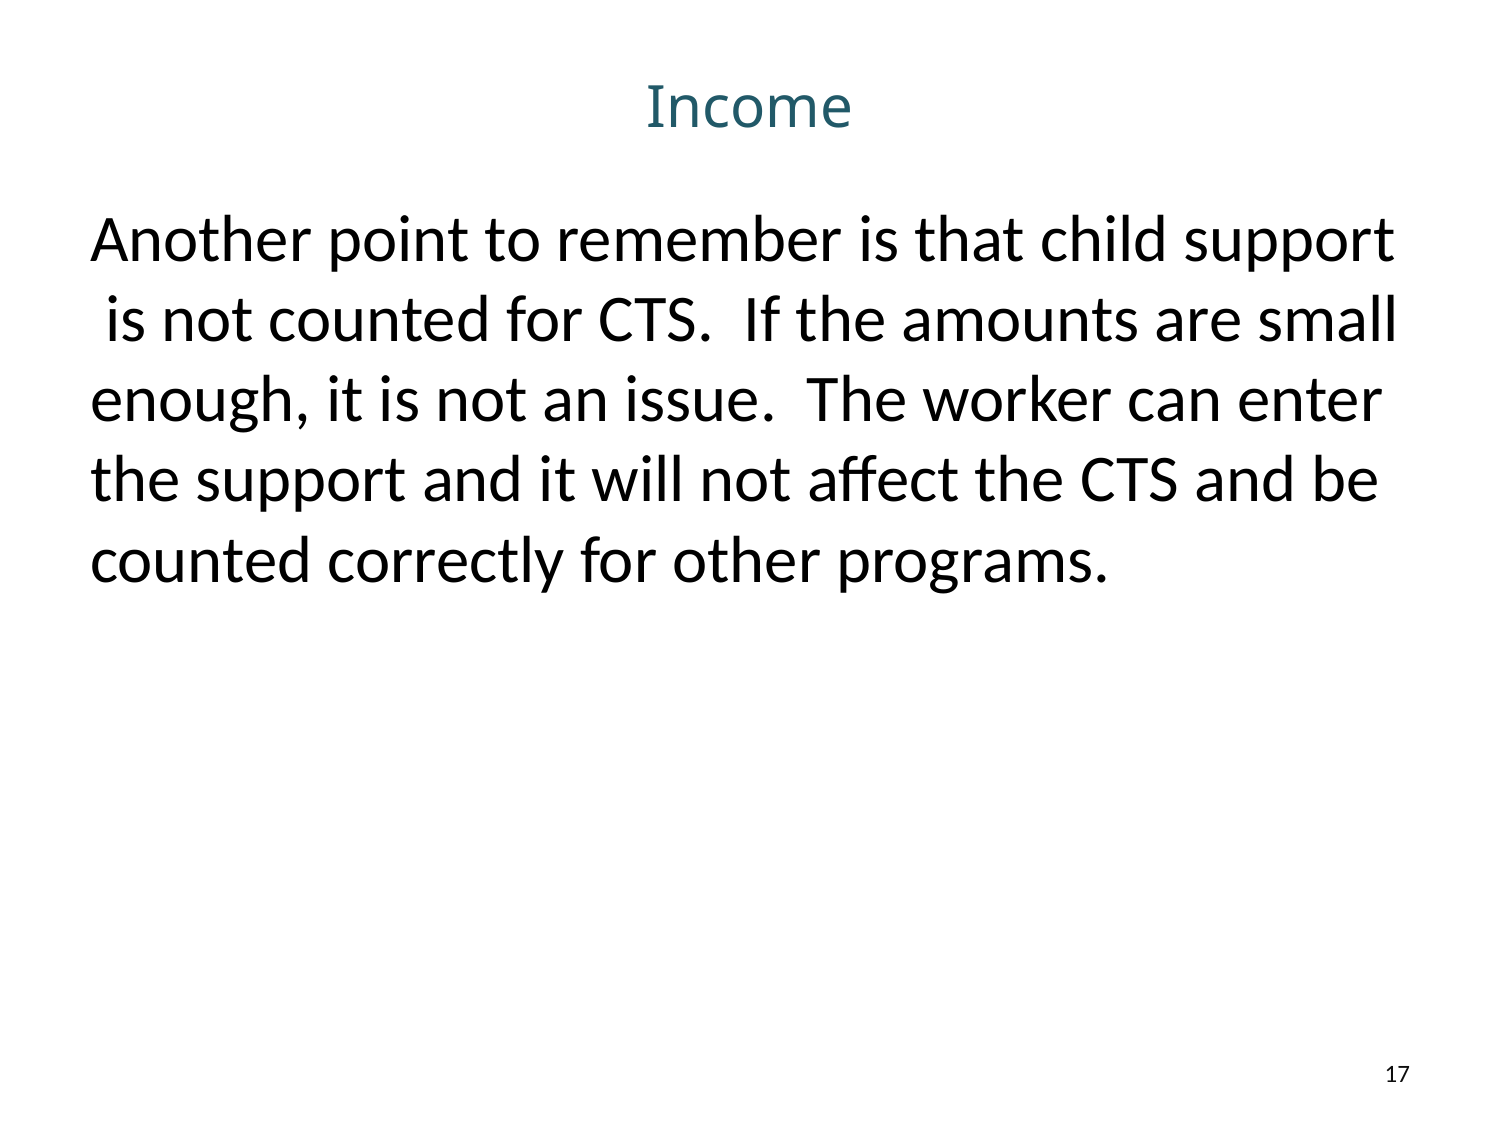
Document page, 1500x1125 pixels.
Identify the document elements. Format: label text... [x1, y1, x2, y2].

list Another point to remember is that child support is not counted for CTS. If the amounts are small enough, it is not an issue. The worker can enter the support and it will not affect the CTS and be counted correctly for other programs. [75, 187, 1425, 1063]
title Income [75, 45, 1425, 163]
slide_number 17 [1074, 1042, 1425, 1103]
